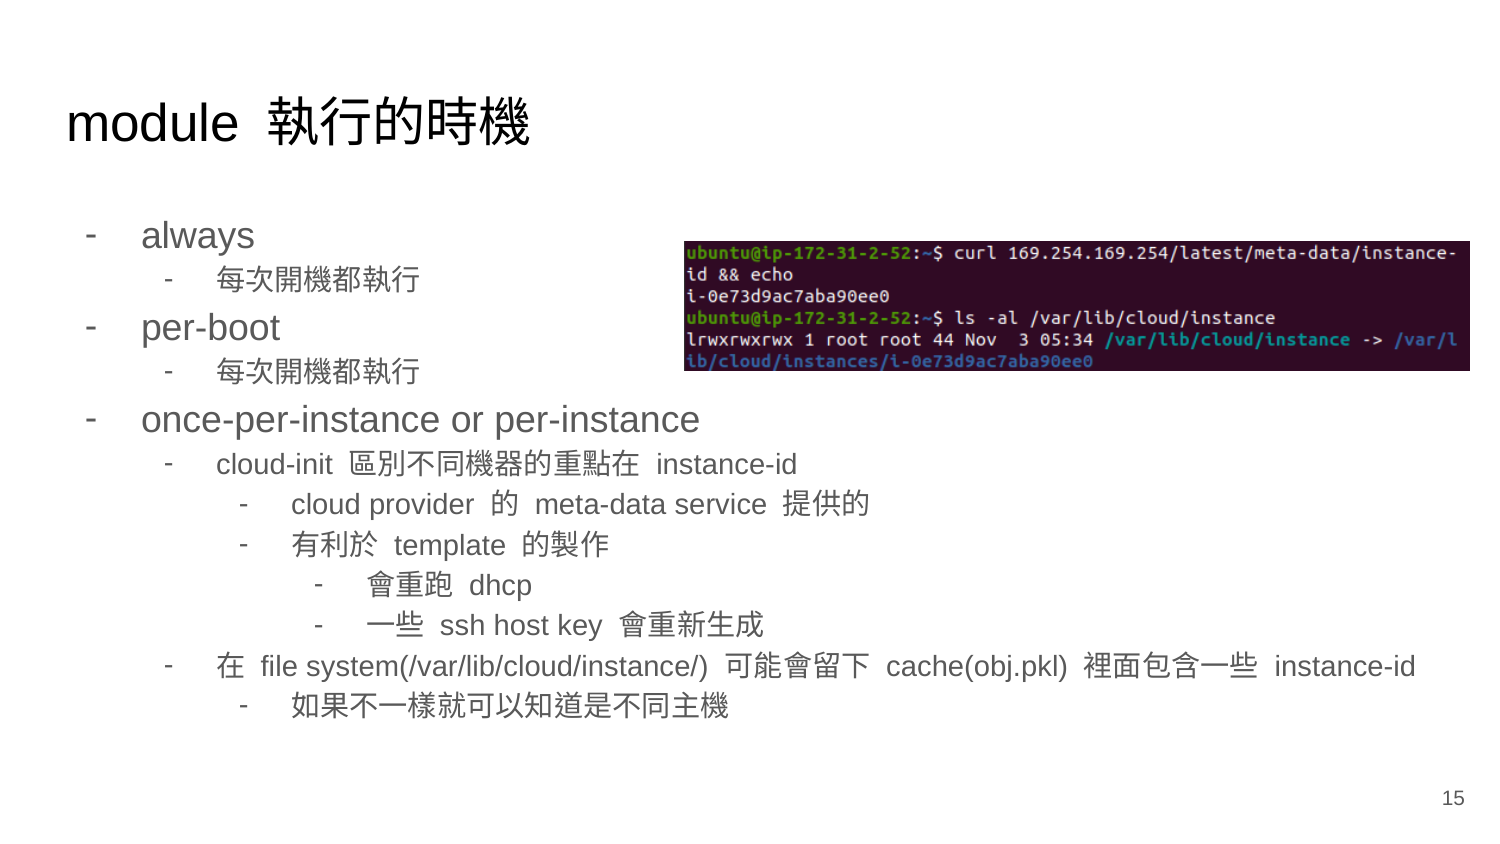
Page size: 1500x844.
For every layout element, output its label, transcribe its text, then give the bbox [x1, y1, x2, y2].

list always 每次開機都執行 per-boot 每次開機都執行 once-per-instance or per-instance cloud-init 區別不同機器的重點在 instance-id cloud provider 的 meta-data service 提供的 有利於 template 的製作 會重跑 dhcp 一些 ssh host key 會重新生成 在 file system(/var/lib/cloud/instance/) 可能會留下 cache(obj.pkl) 裡面包含一些 instance-id 如果不一樣就可以知道是不同主機 [51, 189, 1449, 821]
slide_number ‹#› [1389, 764, 1480, 830]
picture [683, 241, 1470, 371]
title module 執行的時機 [51, 72, 1449, 167]
